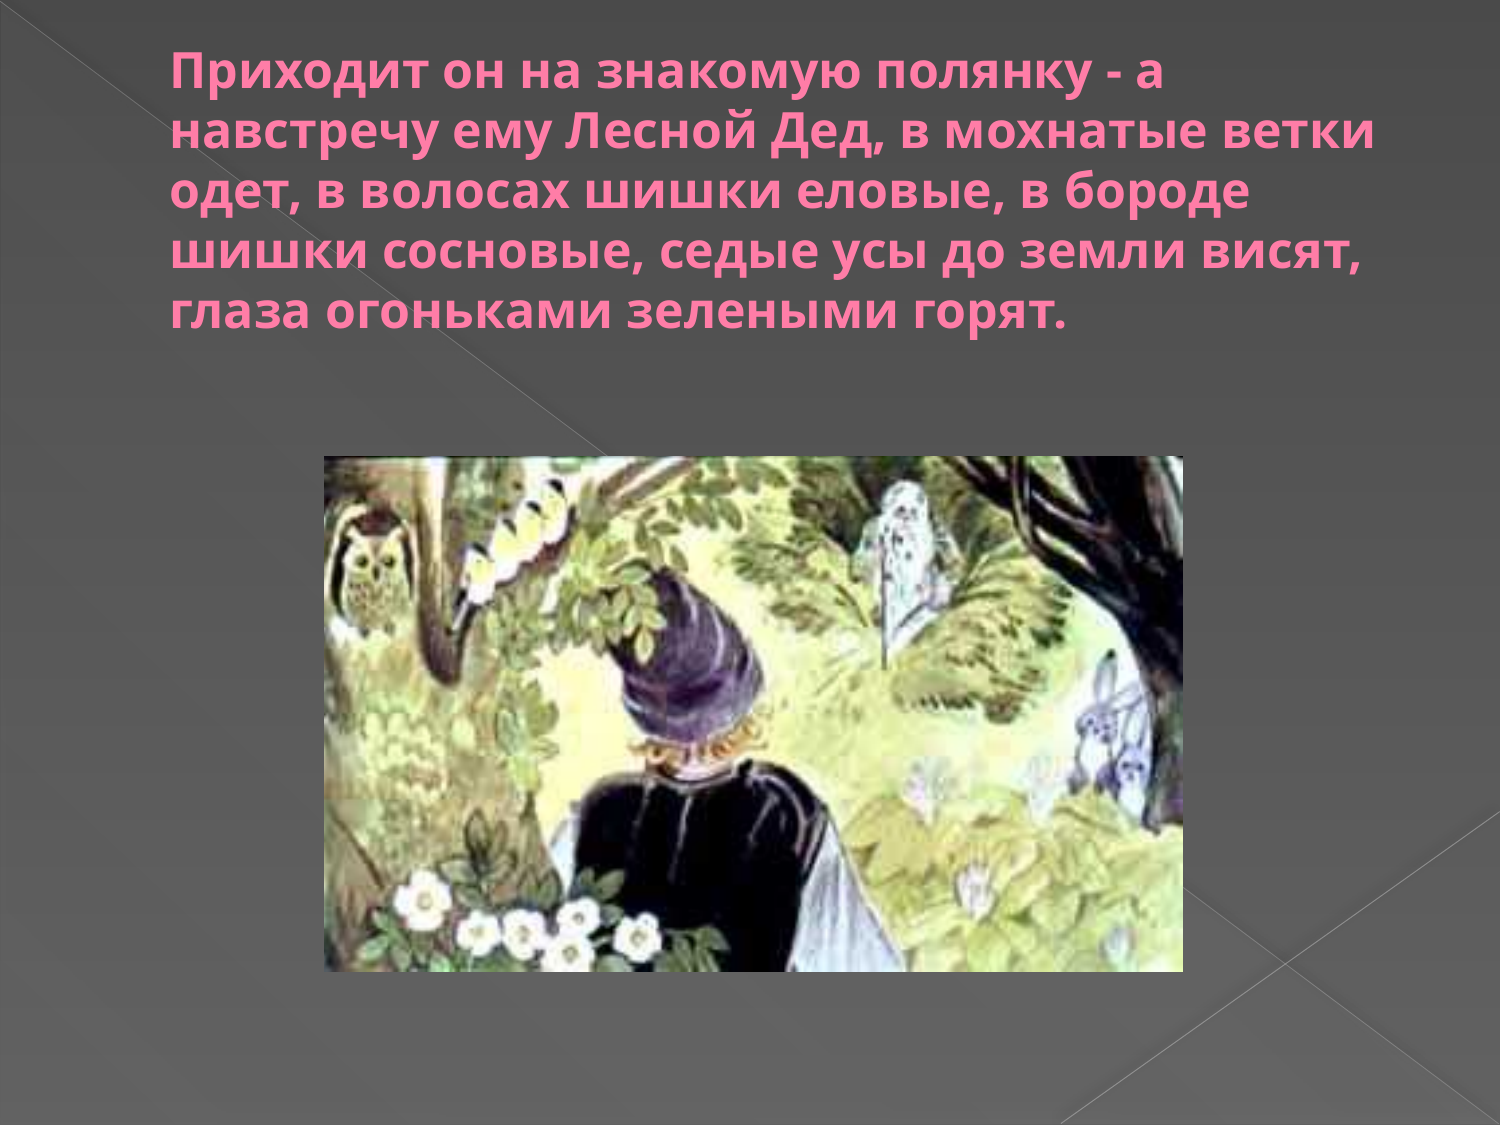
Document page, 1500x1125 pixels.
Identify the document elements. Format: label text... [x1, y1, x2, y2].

title Приходит он на знакомую полянку - а навстречу ему Лесной Дед, в мохнатые ветки одет, в волосах шишки еловые, в бороде шишки сосновые, седые усы до земли висят, глаза огоньками зелеными горят. [75, 43, 1425, 274]
picture [324, 455, 1184, 972]
